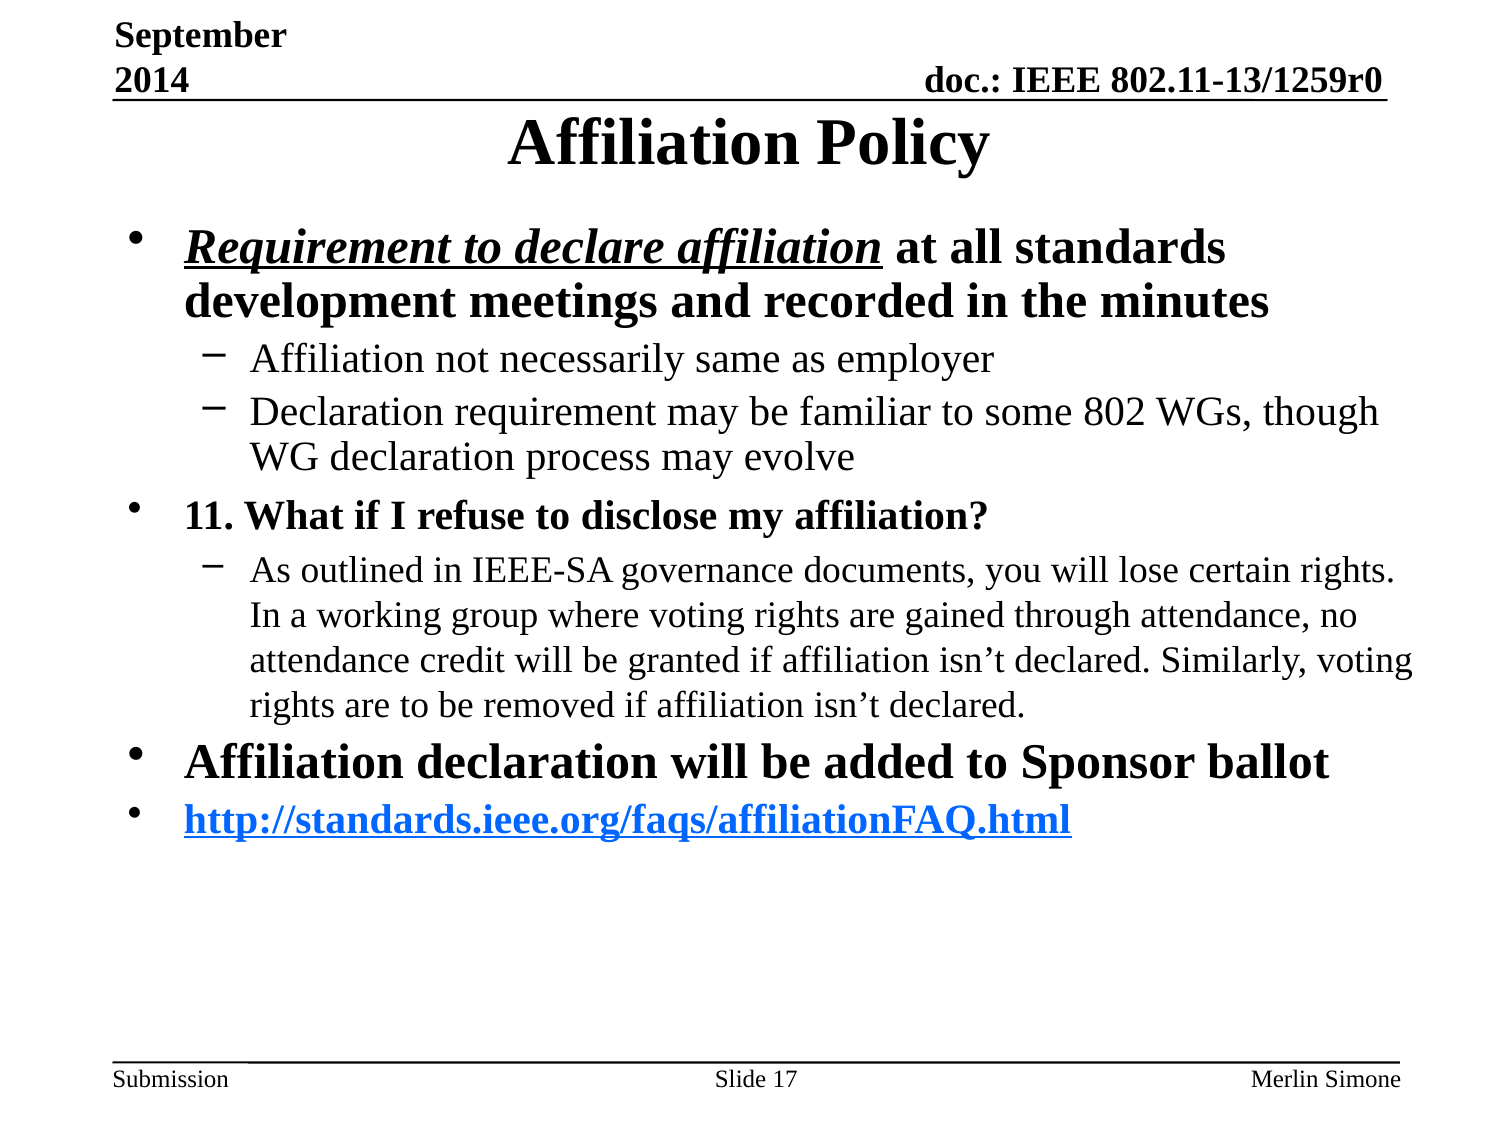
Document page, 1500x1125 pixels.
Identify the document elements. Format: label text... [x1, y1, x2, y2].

slide_number Slide 17 [712, 1061, 800, 1093]
footer Merlin Simone [1221, 1061, 1402, 1093]
title Affiliation Policy [112, 62, 1388, 212]
list Requirement to declare affiliation at all standards development meetings and recorded in the minutes Affiliation not necessarily same as employer Declaration requirement may be familiar to some 802 WGs, though WG declaration process may evolve 11. What if I refuse to disclose my affiliation? As outlined in IEEE-SA governance documents, you will lose certain rights. In a working group where voting rights are gained through attendance, no attendance credit will be granted if affiliation isn’t declared. Similarly, voting rights are to be removed if affiliation isn’t declared. Affiliation declaration will be added to Sponsor ballot http://standards.ieee.org/faqs/affiliationFAQ.html [112, 212, 1438, 851]
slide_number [114, 54, 313, 101]
